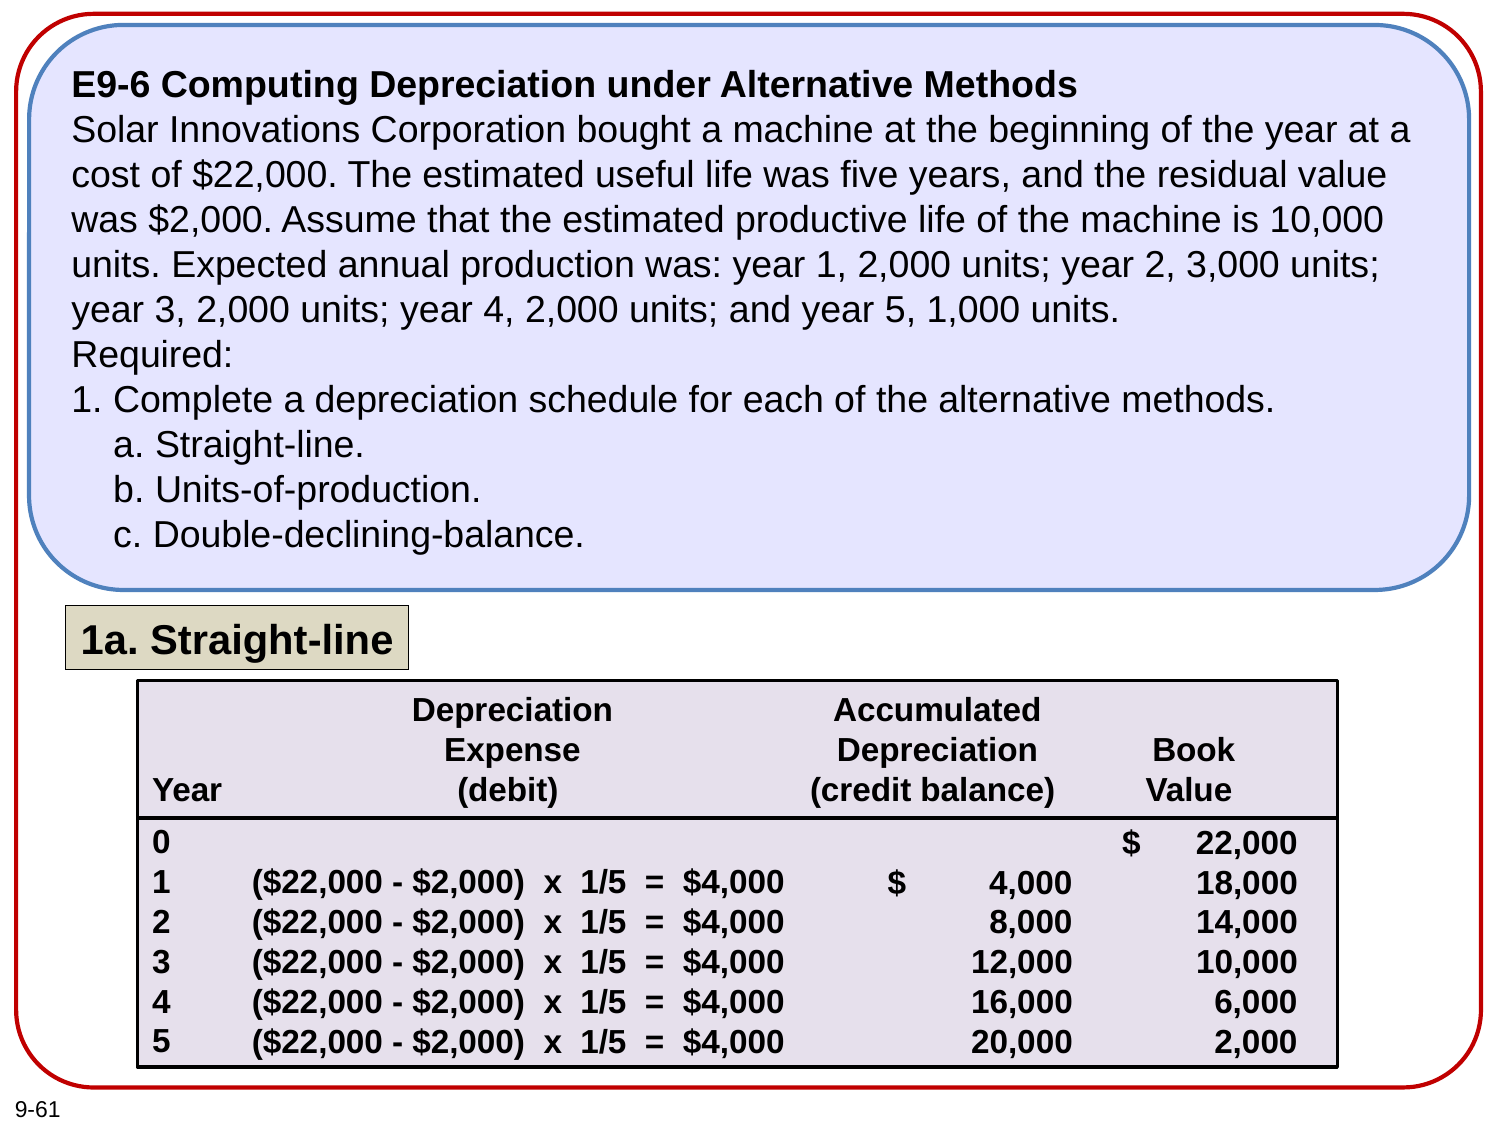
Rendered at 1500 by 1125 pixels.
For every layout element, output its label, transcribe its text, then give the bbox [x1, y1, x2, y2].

text_box E9-6 Computing Depreciation under Alternative Methods Solar Innovations Corporation bought a machine at the beginning of the year at a cost of $22,000. The estimated useful life was five years, and the residual value was $2,000. Assume that the estimated productive life of the machine is 10,000 units. Expected annual production was: year 1, 2,000 units; year 2, 3,000 units; year 3, 2,000 units; year 4, 2,000 units; and year 5, 1,000 units. Required: 1. Complete a depreciation schedule for each of the alternative methods. a. Straight-line. b. Units-of-production. c. Double-declining-balance. [26, 22, 1472, 593]
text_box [137, 680, 1338, 1073]
text_box 1a. Straight-line [65, 605, 409, 670]
